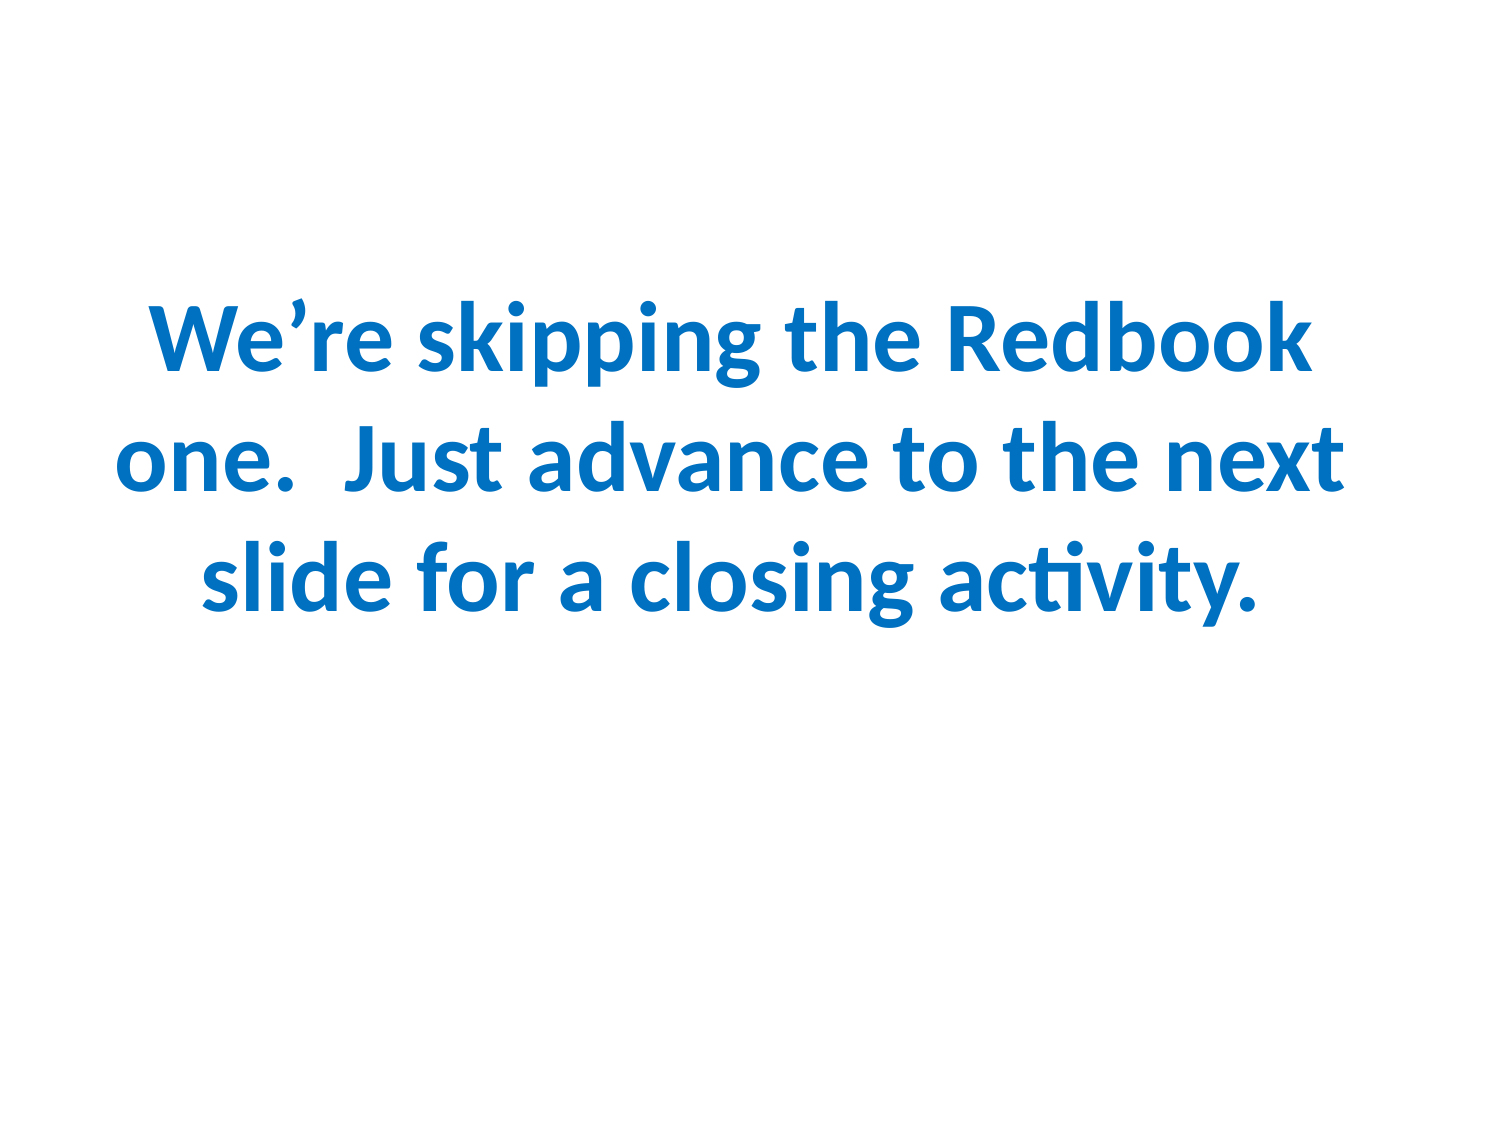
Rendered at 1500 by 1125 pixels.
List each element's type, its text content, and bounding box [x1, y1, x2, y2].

text_box We’re skipping the Redbook one. Just advance to the next slide for a closing activity. [87, 264, 1376, 639]
